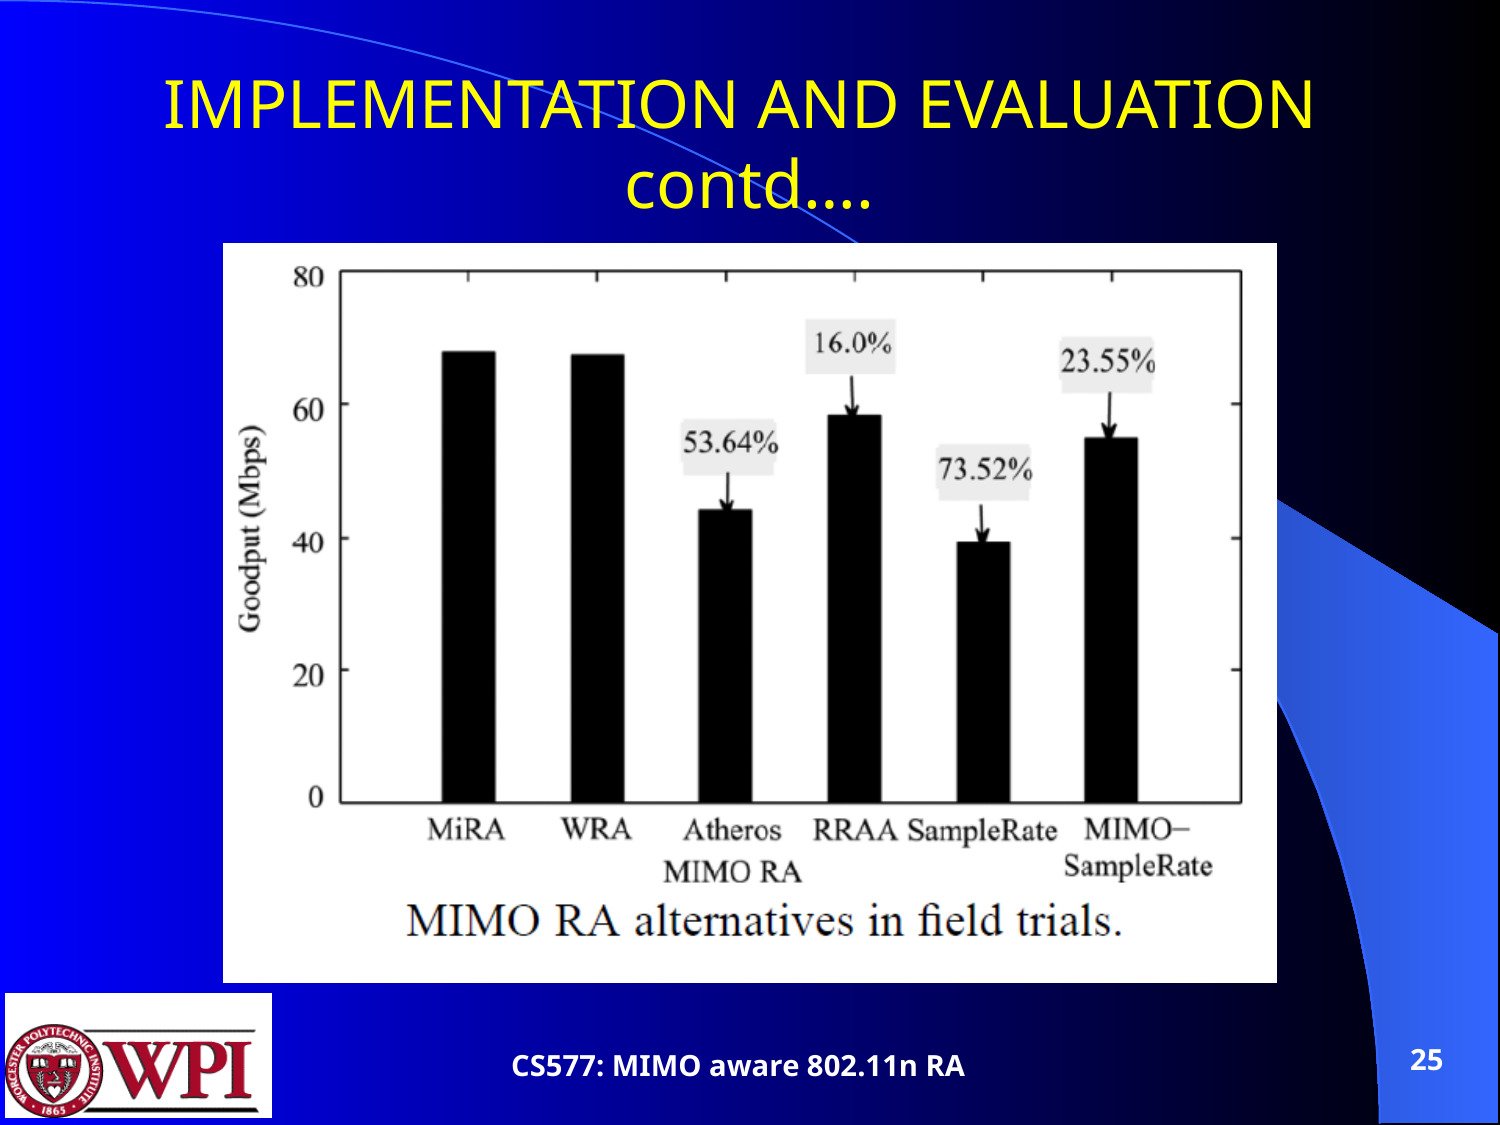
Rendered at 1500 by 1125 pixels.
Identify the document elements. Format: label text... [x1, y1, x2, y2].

picture [5, 993, 272, 1118]
picture [222, 243, 1277, 983]
footer CS577: MIMO aware 802.11n RA [371, 1034, 1105, 1095]
slide_number 25 [1234, 1022, 1460, 1101]
title IMPLEMENTATION AND EVALUATION contd…. [111, 67, 1388, 216]
